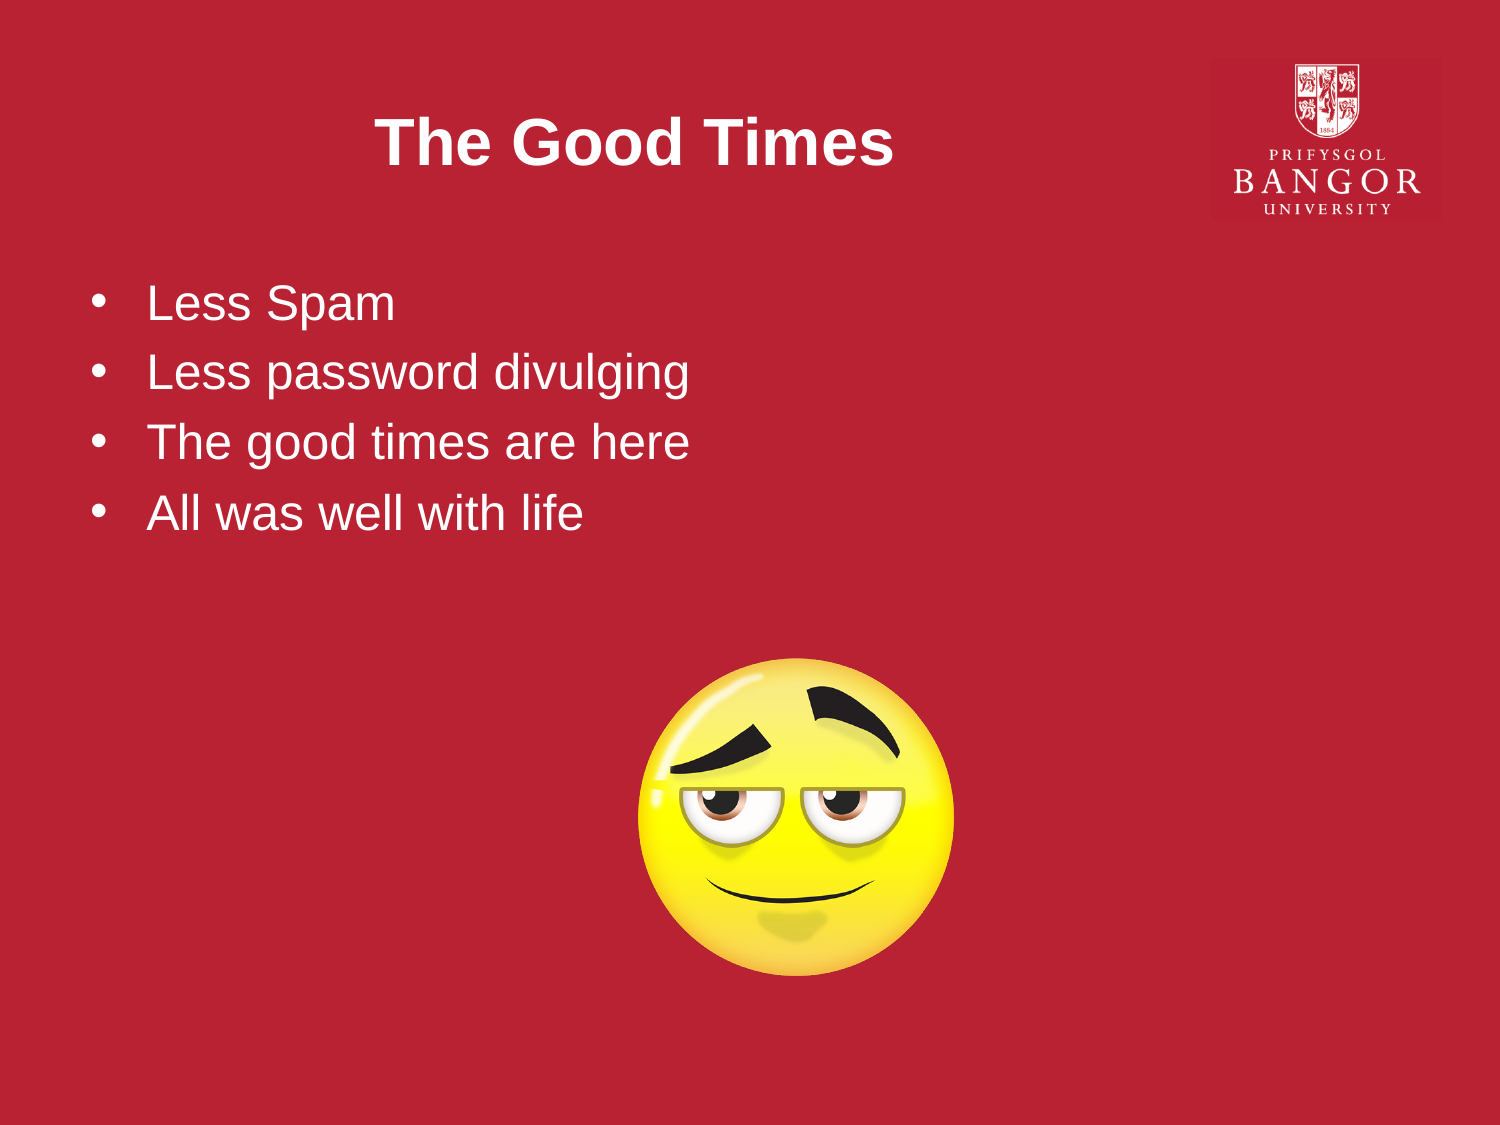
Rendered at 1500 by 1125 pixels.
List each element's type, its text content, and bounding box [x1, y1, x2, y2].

title The Good Times [75, 45, 1196, 233]
list Less Spam Less password divulging The good times are here All was well with life [75, 262, 1425, 1005]
picture [1211, 58, 1442, 220]
picture [634, 649, 956, 978]
